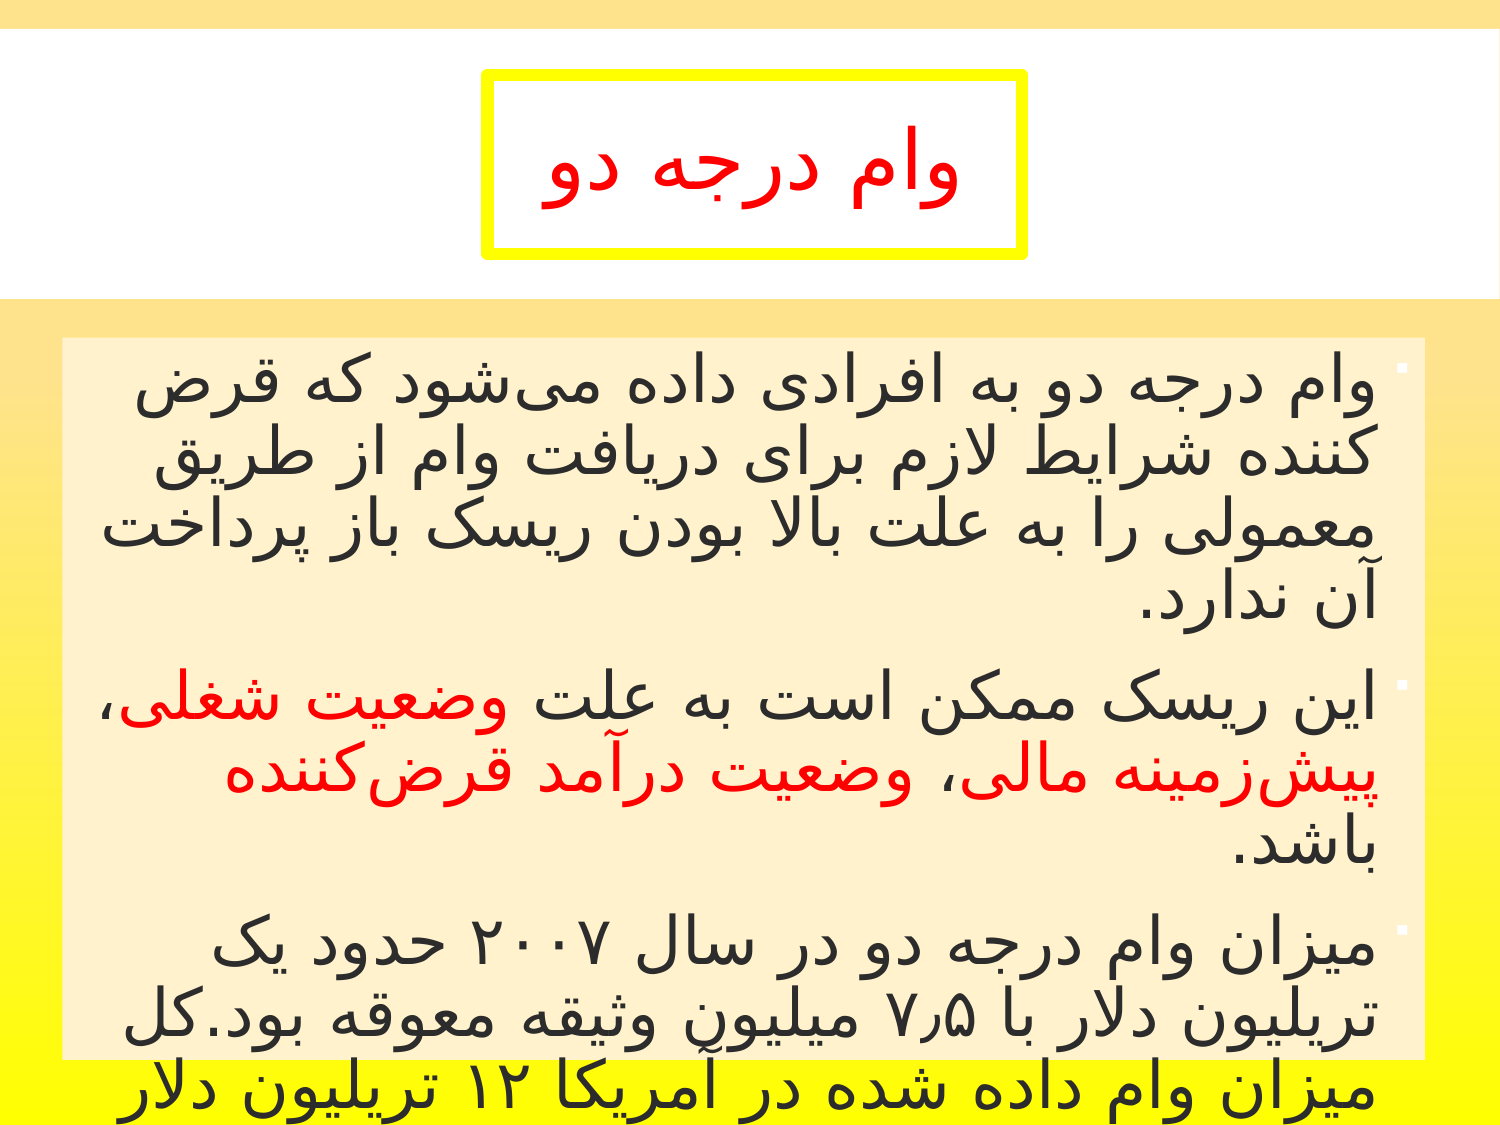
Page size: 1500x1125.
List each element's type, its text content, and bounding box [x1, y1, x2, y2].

title وام درجه دو [487, 75, 1022, 254]
list وام درجه دو به افرادی داده می‌شود که قرض کننده شرایط لازم برای دریافت وام از طریق معمولی را به علت بالا بودن ریسک باز پرداخت آن ندارد. این ریسک ممکن است به علت وضعیت شغلی، پیش‌زمینه مالی، وضعیت درآمد قرض‌کننده باشد. میزان وام درجه دو در سال ۲۰۰۷ حدود یک تریلیون دلار با ۷٫۵ میلیون وثیقه معوقه بود.کل میزان وام داده شده در آمریکا ۱۲ تریلیون دلار می‌باشد [62, 337, 1425, 1060]
